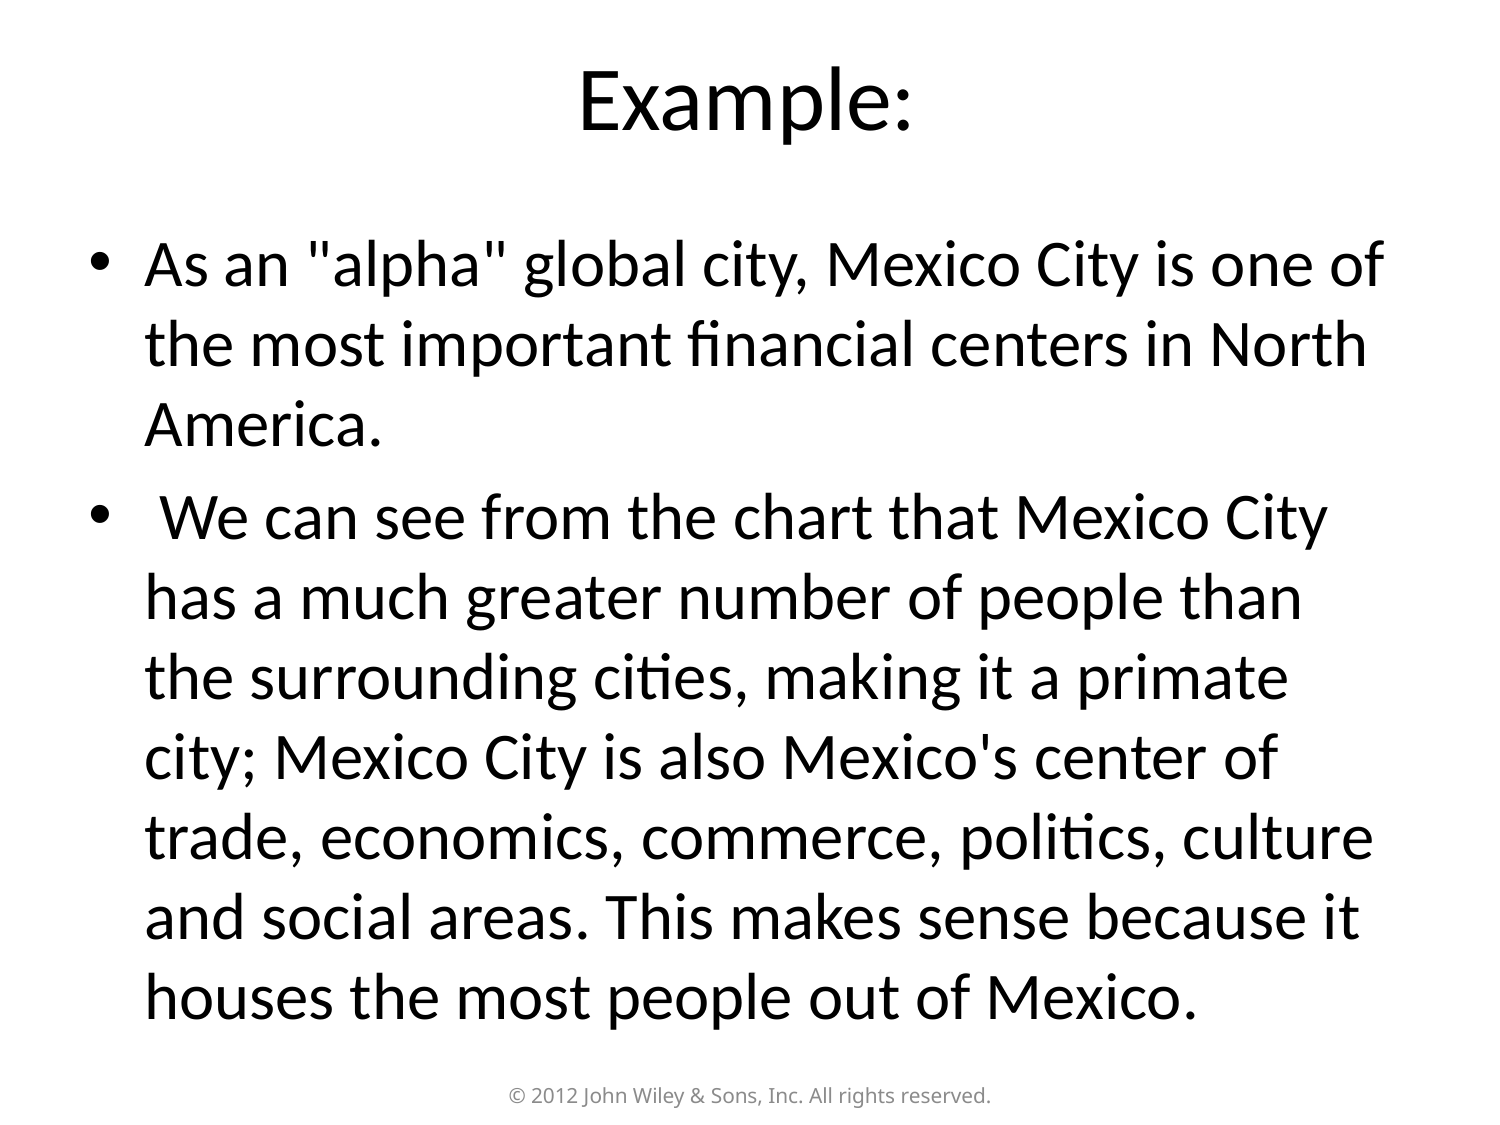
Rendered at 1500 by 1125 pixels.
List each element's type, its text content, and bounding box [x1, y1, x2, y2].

title Example: [71, 0, 1423, 188]
footer © 2012 John Wiley & Sons, Inc. All rights reserved. [387, 1065, 1113, 1125]
list As an "alpha" global city, Mexico City is one of the most important financial centers in North America. We can see from the chart that Mexico City has a much greater number of people than the surrounding cities, making it a primate city; Mexico City is also Mexico's center of trade, economics, commerce, politics, culture and social areas. This makes sense because it houses the most people out of Mexico. [73, 212, 1424, 956]
